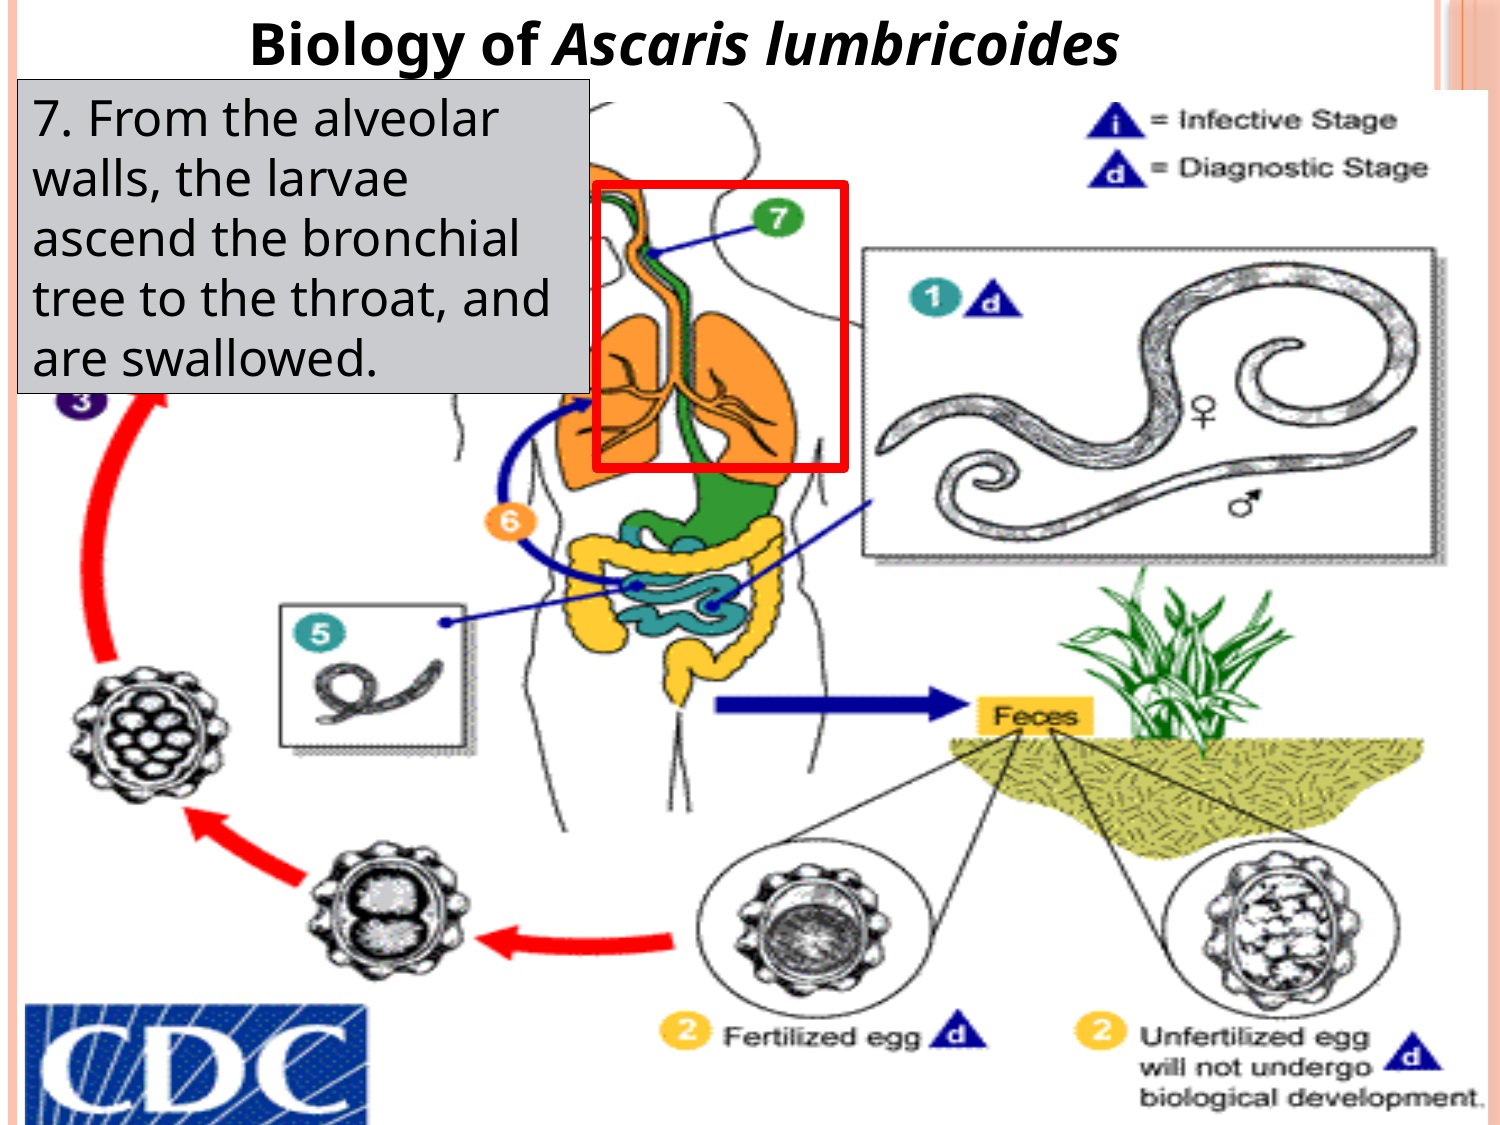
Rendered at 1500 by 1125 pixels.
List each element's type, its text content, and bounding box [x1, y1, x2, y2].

list Biology of Ascaris lumbricoides [17, 0, 1353, 86]
picture [24, 89, 1489, 1125]
text_box 7. From the alveolar walls, the larvae ascend the bronchial tree to the throat, and are swallowed. [17, 79, 590, 394]
